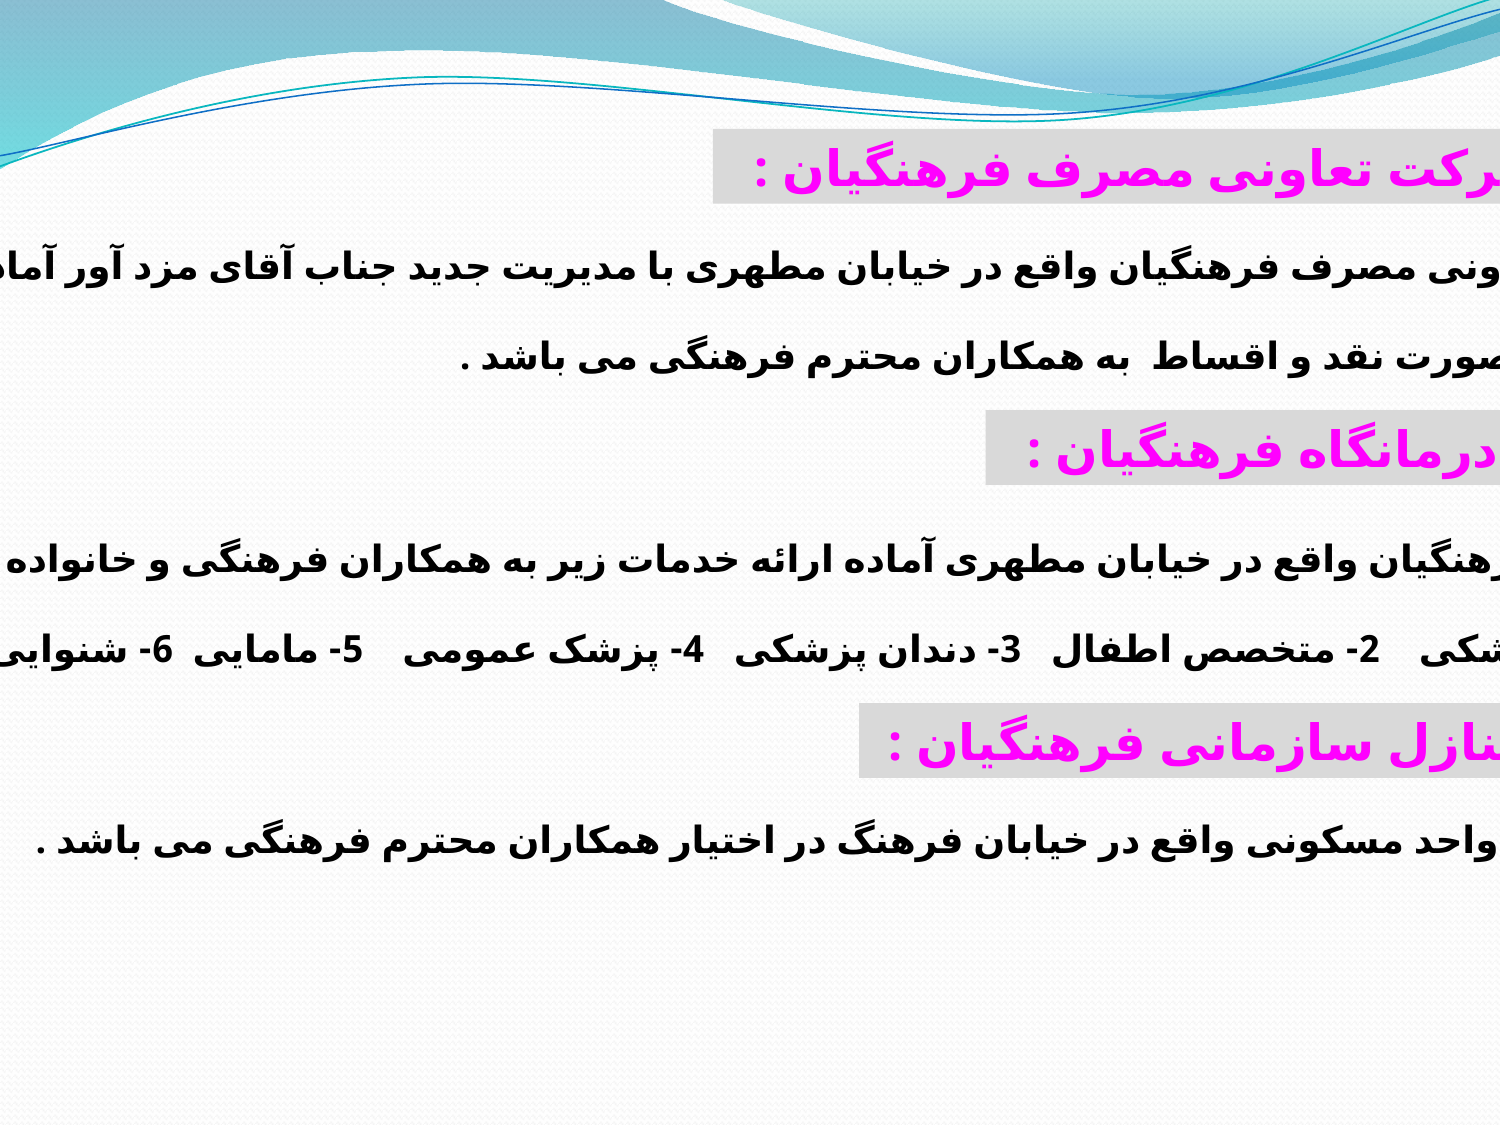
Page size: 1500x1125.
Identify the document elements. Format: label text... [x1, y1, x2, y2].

text_box درمانگاه فرهنگیان : [985, 410, 1500, 485]
text_box شرکت تعاونی مصرف فرهنگیان : [712, 128, 1500, 204]
text_box منازل سازمانی فرهنگیان : [859, 703, 1500, 778]
text_box تعداد 8 واحد مسکونی واقع در خیابان فرهنگ در اختیار همکاران محترم فرهنگی می باشد . [20, 808, 1500, 869]
text_box درمانگاه فرهنگیان واقع در خیابان مطهری آماده ارائه خدمات زیر به همکاران فرهنگی و خانواده ایشان می باشد: 1- چشم پزشکی 2- متخصص اطفال 3- دندان پزشکی 4- پزشک عمومی 5- مامایی 6- شنوایی سنجی [0, 527, 1500, 678]
text_box شرکت تعاونی مصرف فرهنگیان واقع در خیابان مطهری با مدیریت جدید جناب آقای مزد آور آماده ارائه انواع کالا ها به صورت نقد و اقساط به همکاران محترم فرهنگی می باشد . [0, 234, 1500, 385]
